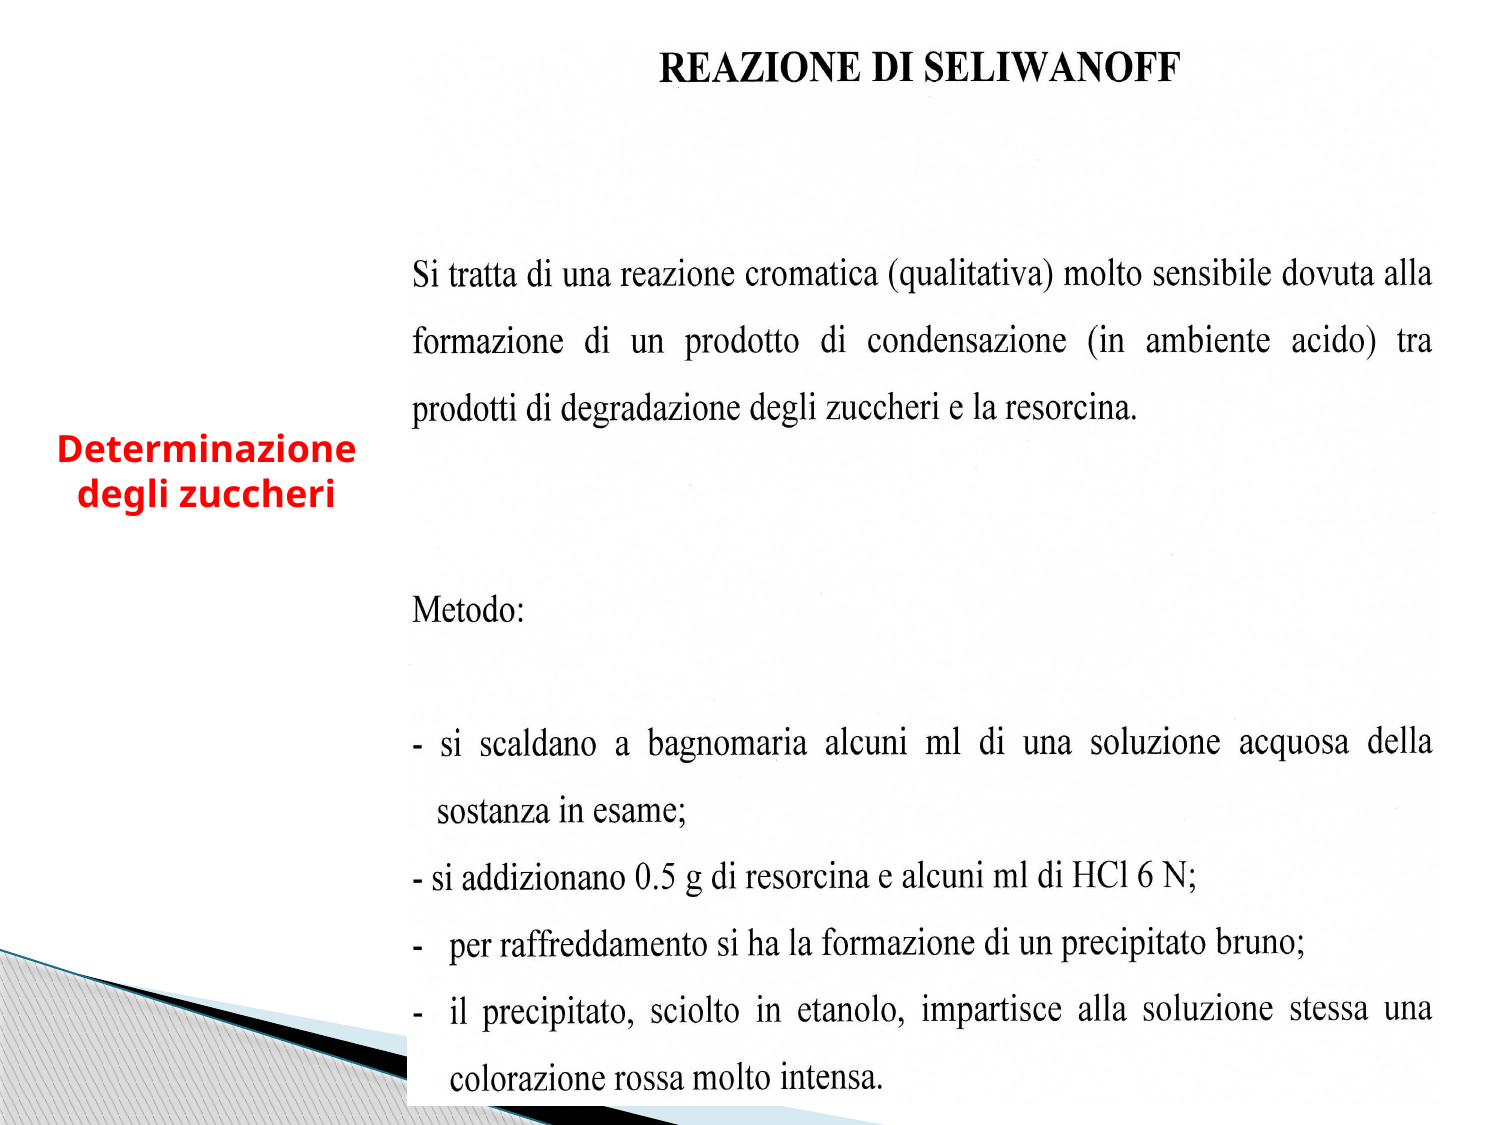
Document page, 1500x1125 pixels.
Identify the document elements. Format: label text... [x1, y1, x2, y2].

title Determinazione degli zuccheri [29, 0, 384, 941]
picture [407, 42, 1442, 1107]
